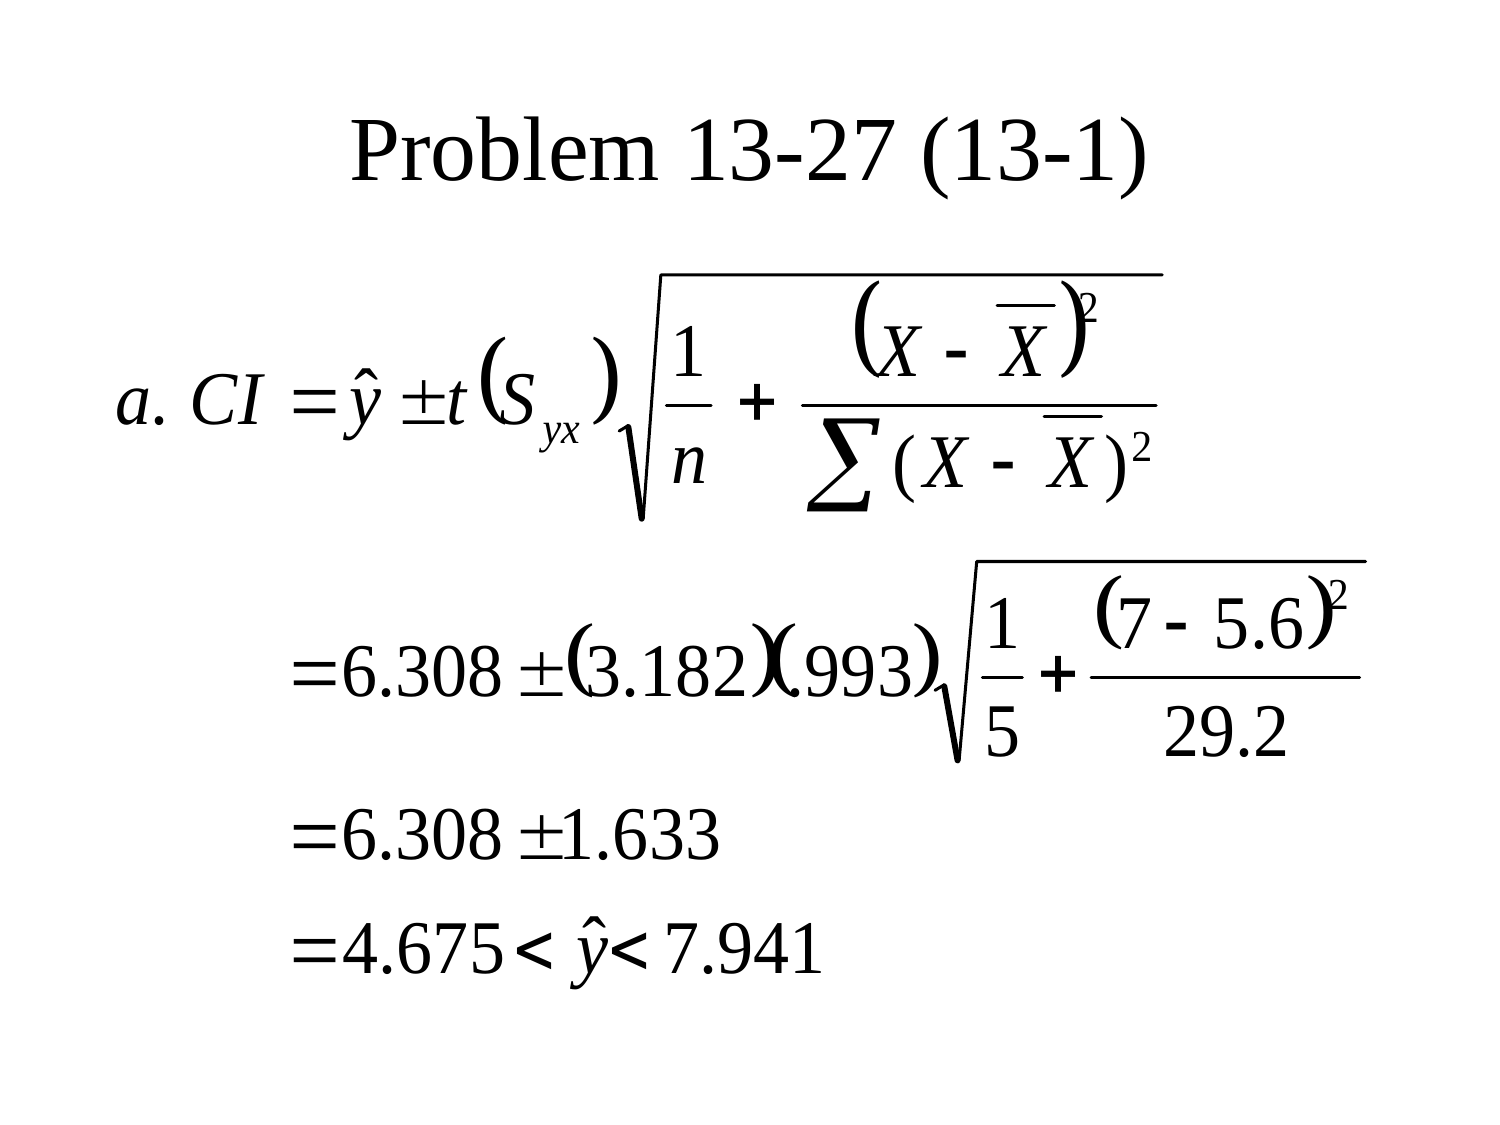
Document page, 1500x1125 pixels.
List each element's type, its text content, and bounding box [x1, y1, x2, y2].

title Problem 13-27 (13-1) [112, 49, 1388, 238]
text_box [104, 258, 1384, 1006]
